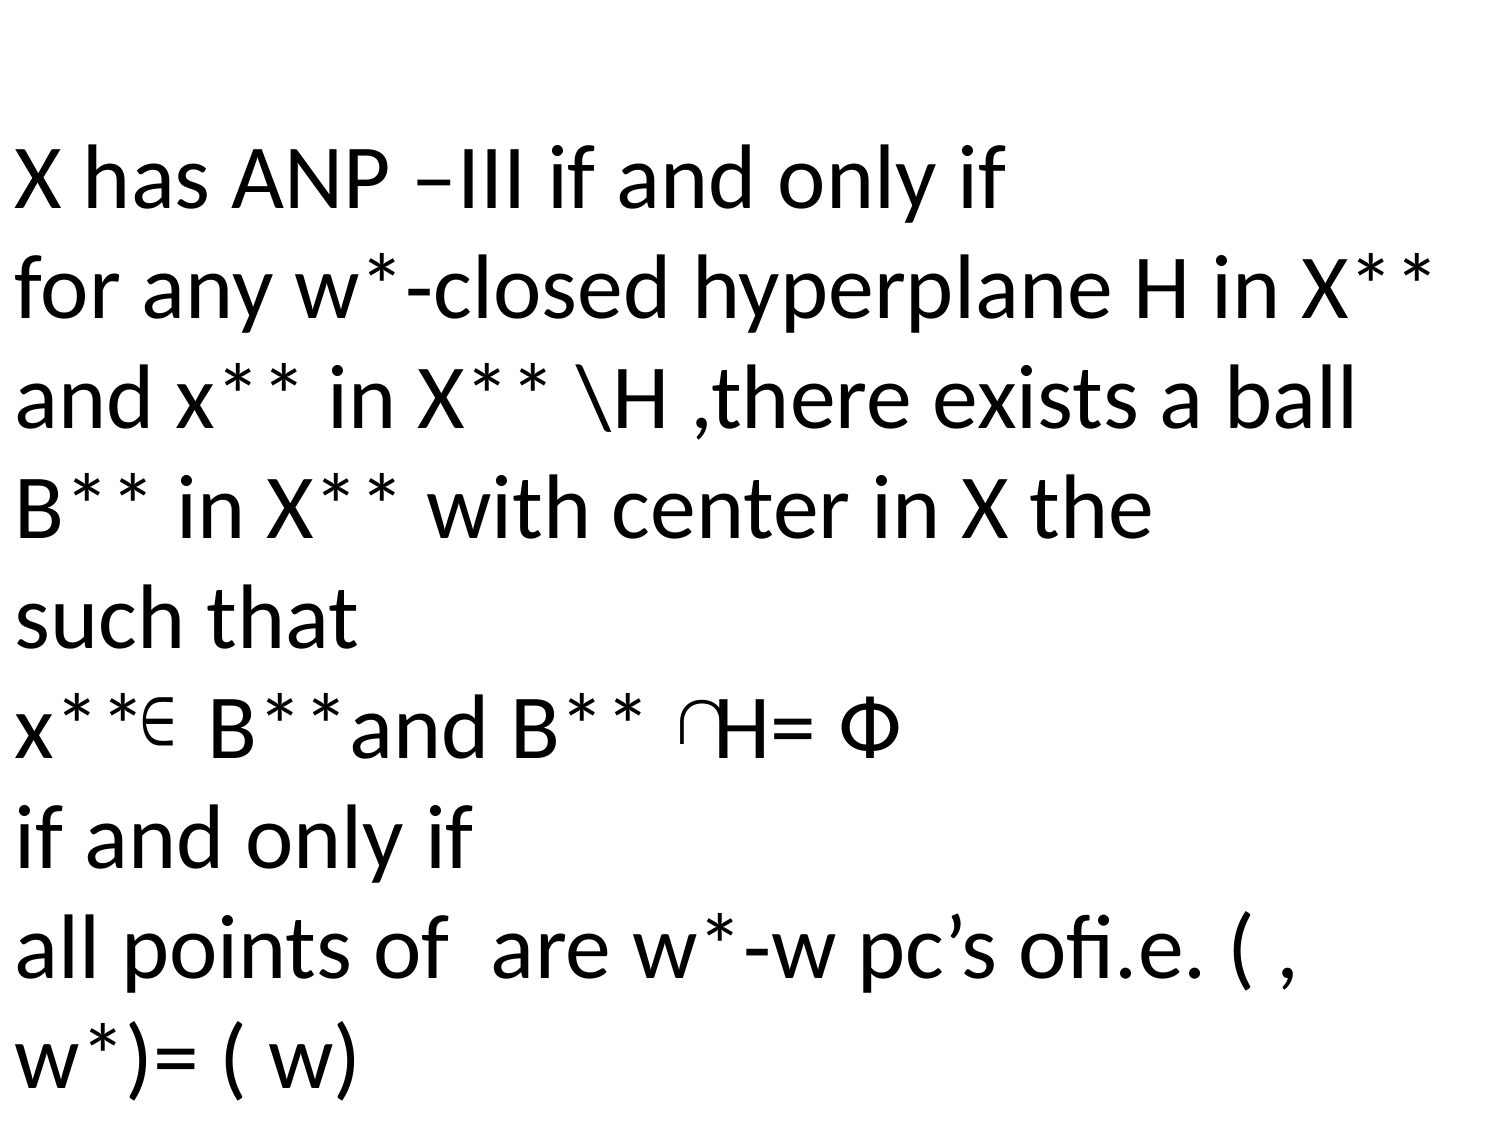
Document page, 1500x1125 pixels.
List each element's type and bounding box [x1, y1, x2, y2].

text_box [137, 687, 184, 763]
text_box [662, 674, 738, 771]
